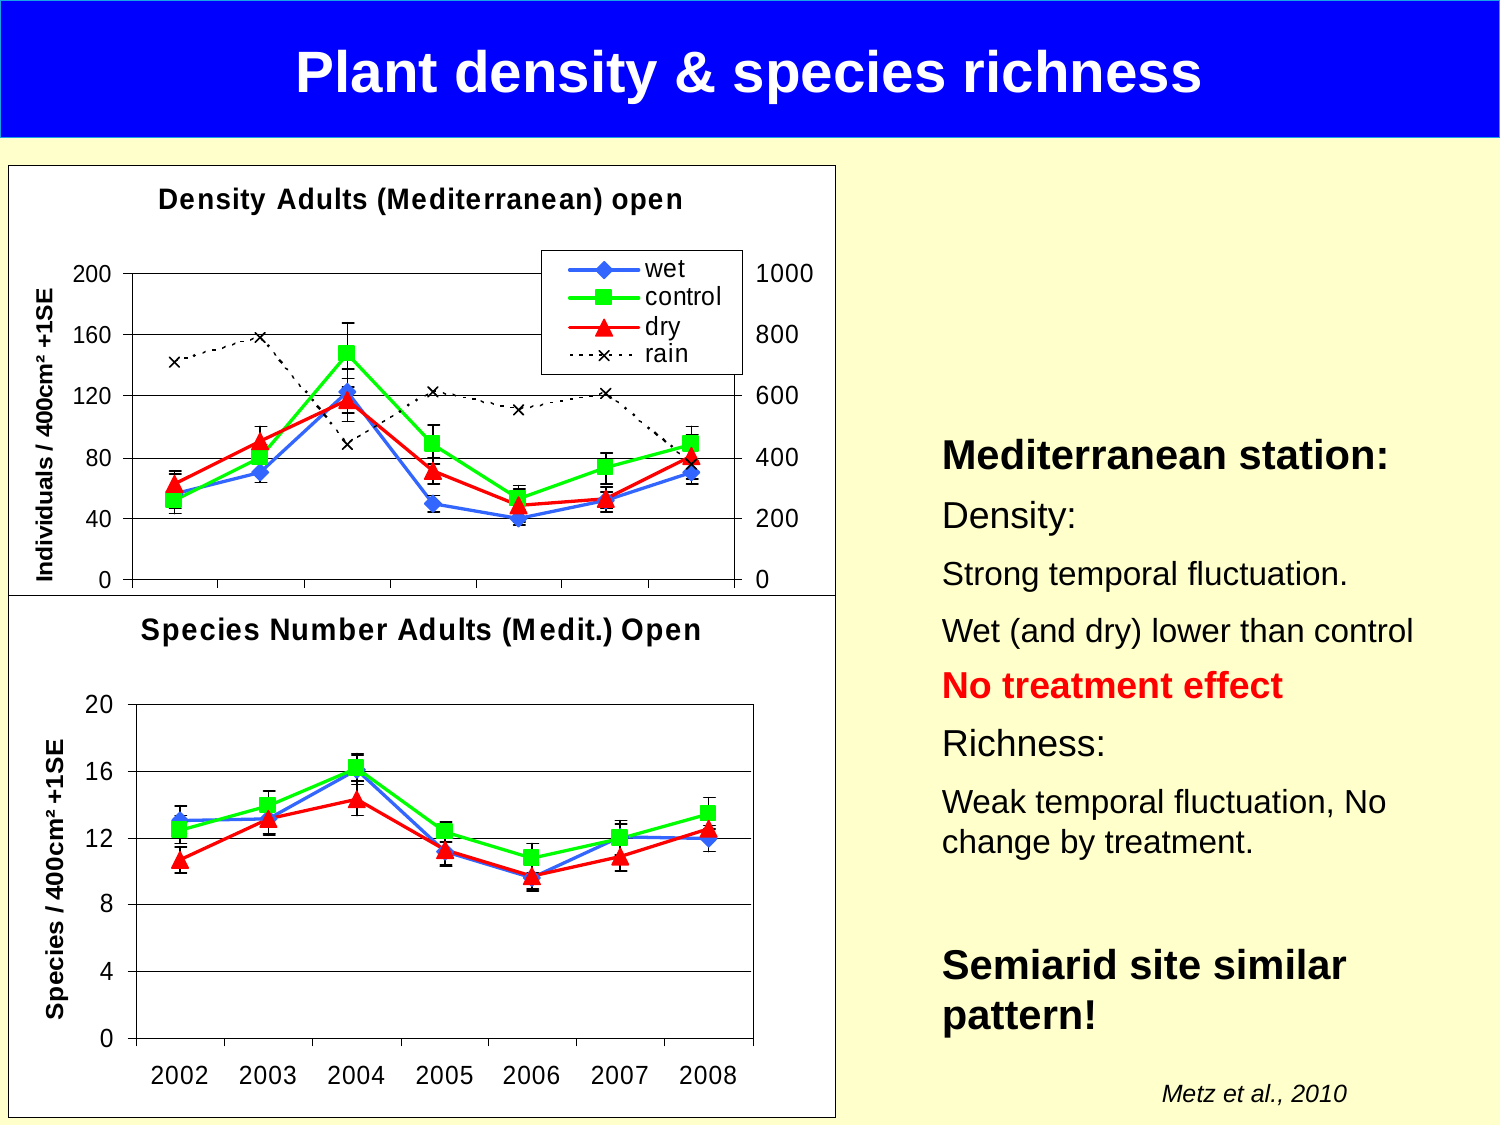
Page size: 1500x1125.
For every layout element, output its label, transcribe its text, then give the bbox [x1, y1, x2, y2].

text_box Metz et al., 2010 [1140, 1070, 1500, 1115]
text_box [0, 586, 845, 1125]
text_box Mediterranean station: Density: Strong temporal fluctuation. Wet (and dry) lower than control No treatment effect Richness: Weak temporal fluctuation, No change by treatment. Semiarid site similar pattern! [927, 420, 1471, 1046]
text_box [0, 156, 845, 586]
text_box Plant density & species richness [0, 0, 1500, 138]
